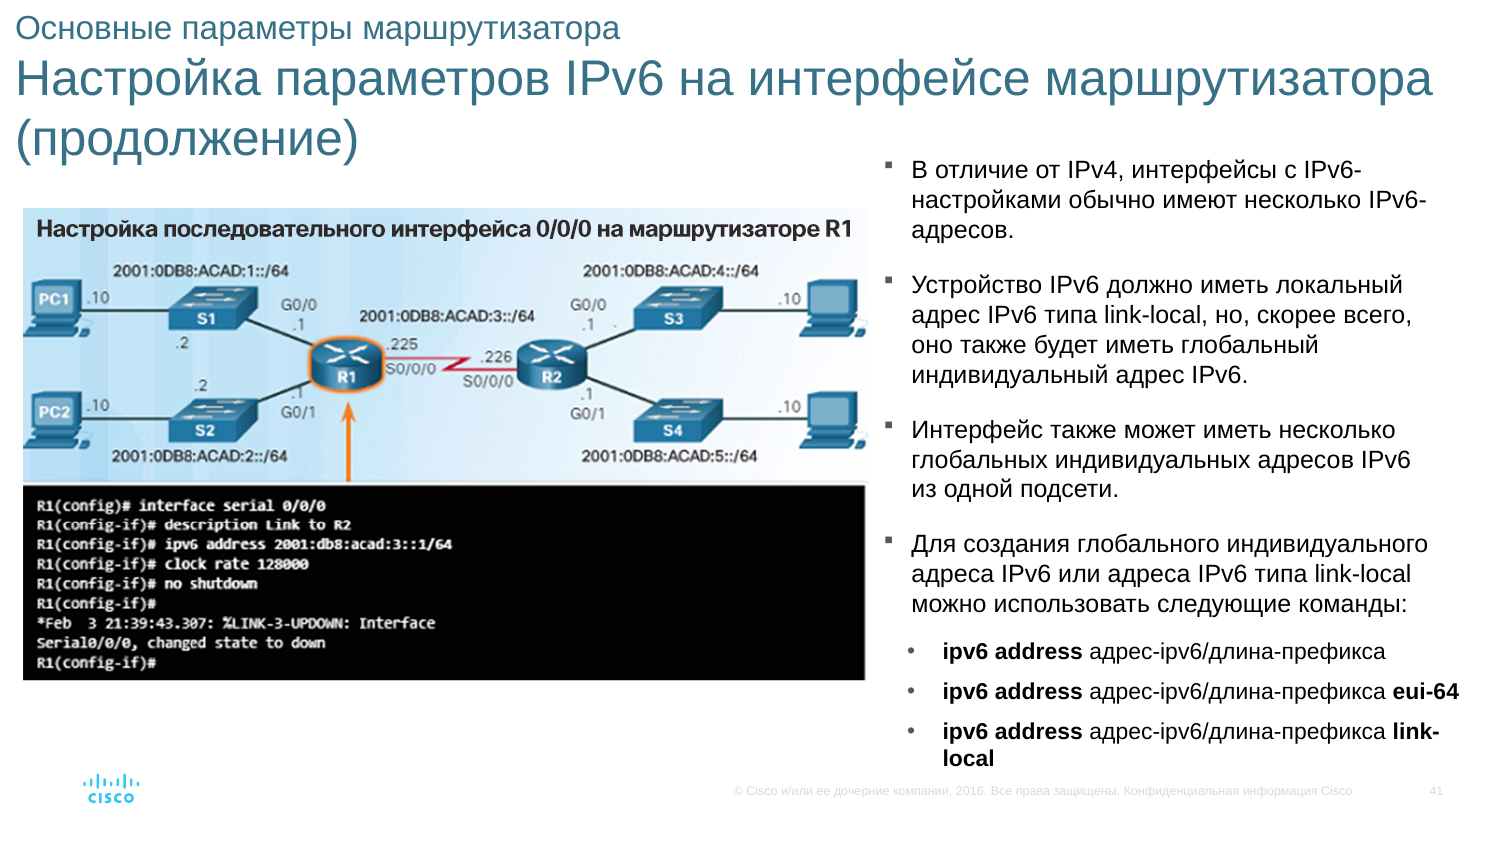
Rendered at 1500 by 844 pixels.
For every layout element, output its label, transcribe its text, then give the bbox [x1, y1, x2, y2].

picture [22, 207, 869, 682]
list В отличие от IPv4, интерфейсы с IPv6-настройками обычно имеют несколько IPv6-адресов. Устройство IPv6 должно иметь локальный адрес IPv6 типа link-local, но, скорее всего, оно также будет иметь глобальный индивидуальный адрес IPv6. Интерфейс также может иметь несколько глобальных индивидуальных адресов IPv6 из одной подсети. Для создания глобального индивидуального адреса IPv6 или адреса IPv6 типа link-local можно использовать следующие команды: ipv6 address адрес-ipv6/длина-префикса ipv6 address адрес-ipv6/длина-префикса eui-64 ipv6 address адрес-ipv6/длина-префикса link-local [868, 145, 1499, 808]
title Основные параметры маршрутизатора Настройка параметров IPv6 на интерфейсе маршрутизатора (продолжение) [0, 23, 1500, 148]
